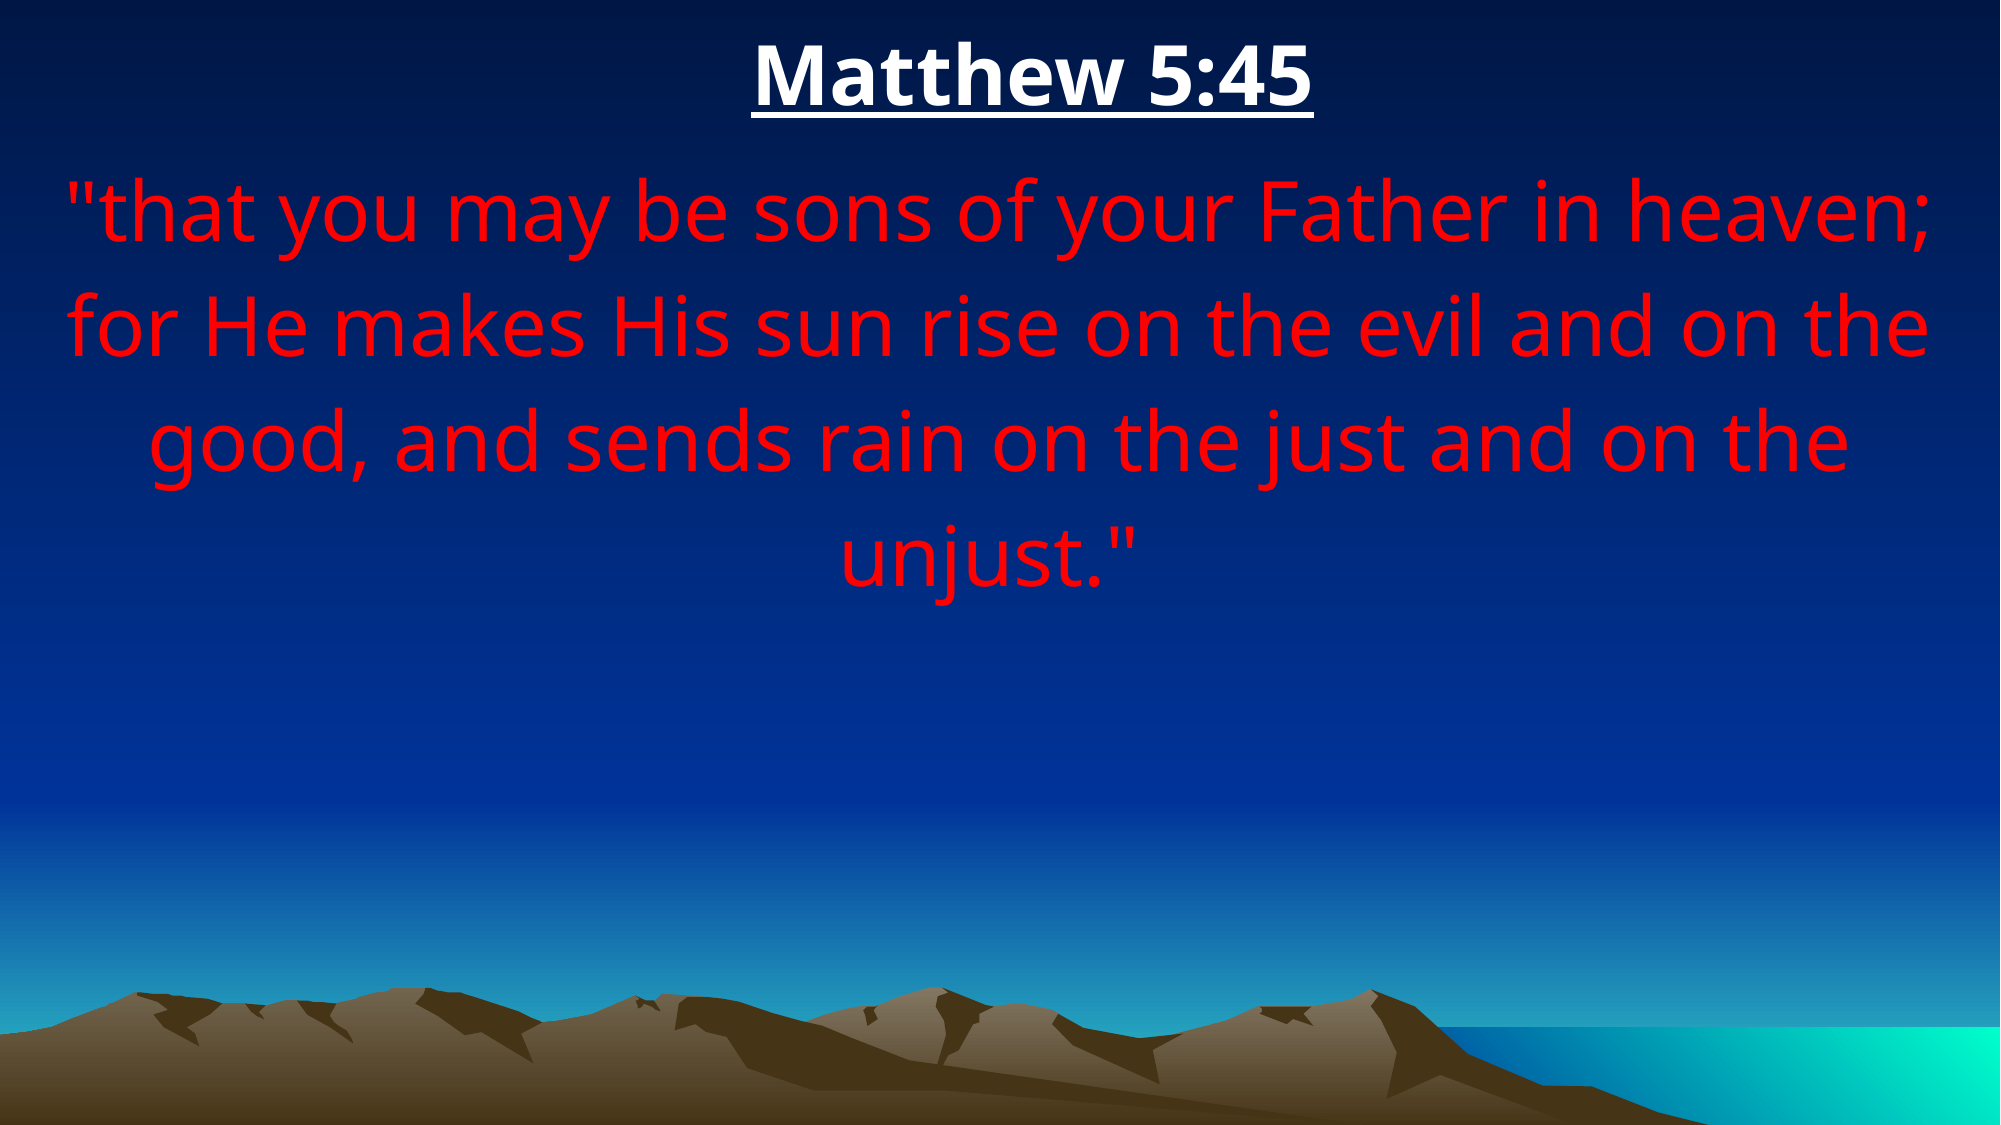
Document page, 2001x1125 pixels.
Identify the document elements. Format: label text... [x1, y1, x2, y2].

text_box Matthew 5:45 "that you may be sons of your Father in heaven; for He makes His sun rise on the evil and on the good, and sends rain on the just and on the unjust." [0, 0, 2000, 900]
